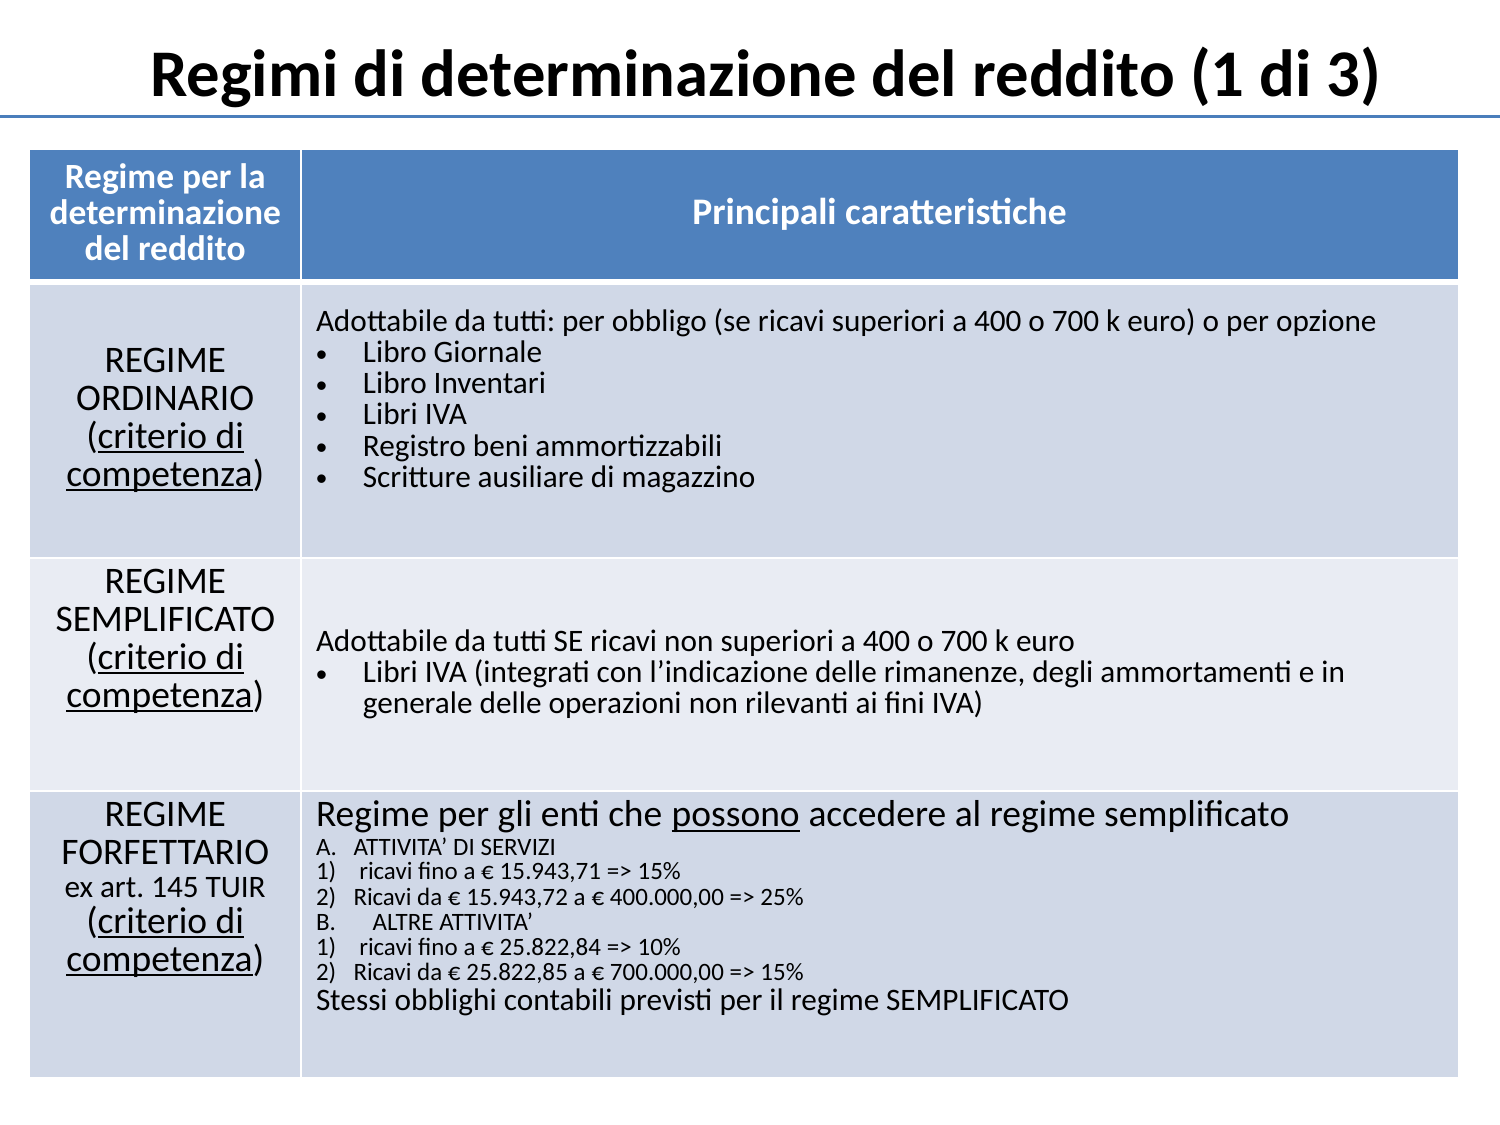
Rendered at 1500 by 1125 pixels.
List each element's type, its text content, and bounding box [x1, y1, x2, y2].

text_box Regimi di determinazione del reddito (1 di 3) [135, 22, 1398, 115]
table_cell Adottabile da tutti: per obbligo (se ricavi superiori a 400 o 700 k euro) o per opzione Libro Giornale Libro Inventari Libri IVA Registro beni ammortizzabili Scritture ausiliare di magazzino [302, 285, 1458, 557]
table_header Regime per la determinazione del reddito [30, 150, 300, 279]
table_cell Adottabile da tutti SE ricavi non superiori a 400 o 700 k euro Libri IVA (integrati con l’indicazione delle rimanenze, degli ammortamenti e in generale delle operazioni non rilevanti ai fini IVA) [302, 559, 1458, 790]
table_cell REGIME SEMPLIFICATO (criterio di competenza) [30, 559, 300, 790]
table_cell REGIME FORFETTARIO ex art. 145 TUIR (criterio di competenza) [30, 792, 300, 1077]
table_header Principali caratteristiche [302, 150, 1458, 279]
table_cell Regime per gli enti che possono accedere al regime semplificato ATTIVITA’ DI SERVIZI ricavi fino a € 15.943,71 => 15% Ricavi da € 15.943,72 a € 400.000,00 => 25% ALTRE ATTIVITA’ ricavi fino a € 25.822,84 => 10% Ricavi da € 25.822,85 a € 700.000,00 => 15% Stessi obblighi contabili previsti per il regime SEMPLIFICATO [302, 792, 1458, 1077]
table_cell REGIME ORDINARIO (criterio di competenza) [30, 285, 300, 557]
